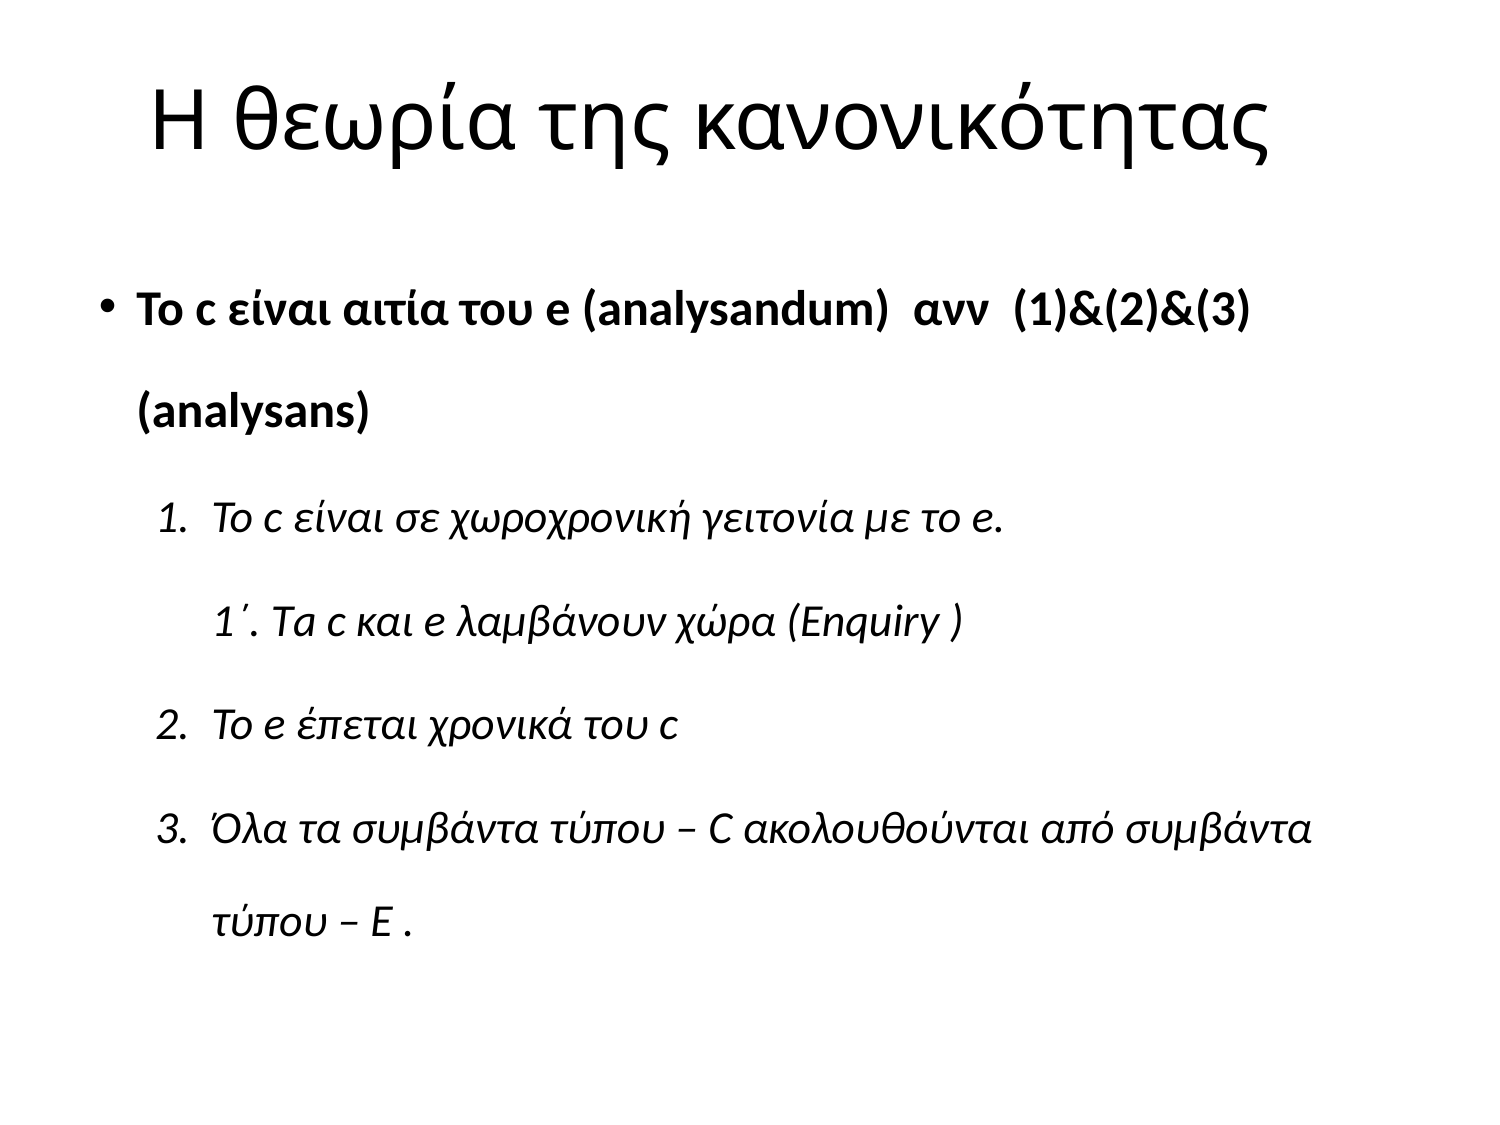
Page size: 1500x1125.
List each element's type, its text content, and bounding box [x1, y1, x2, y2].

list Το c είναι αιτία του e (analysandum) ανν (1)&(2)&(3) (analysans) Το c είναι σε χωροχρονική γειτονία με το e. 1΄. Τa c και e λαμβάνουν χώρα (Enquiry ) To e έπεται χρονικά του c Όλα τα συμβάντα τύπου – C ακολουθούνται από συμβάντα τύπου – Ε . [83, 226, 1417, 995]
title Η θεωρία της κανονικότητας [133, 59, 1397, 185]
